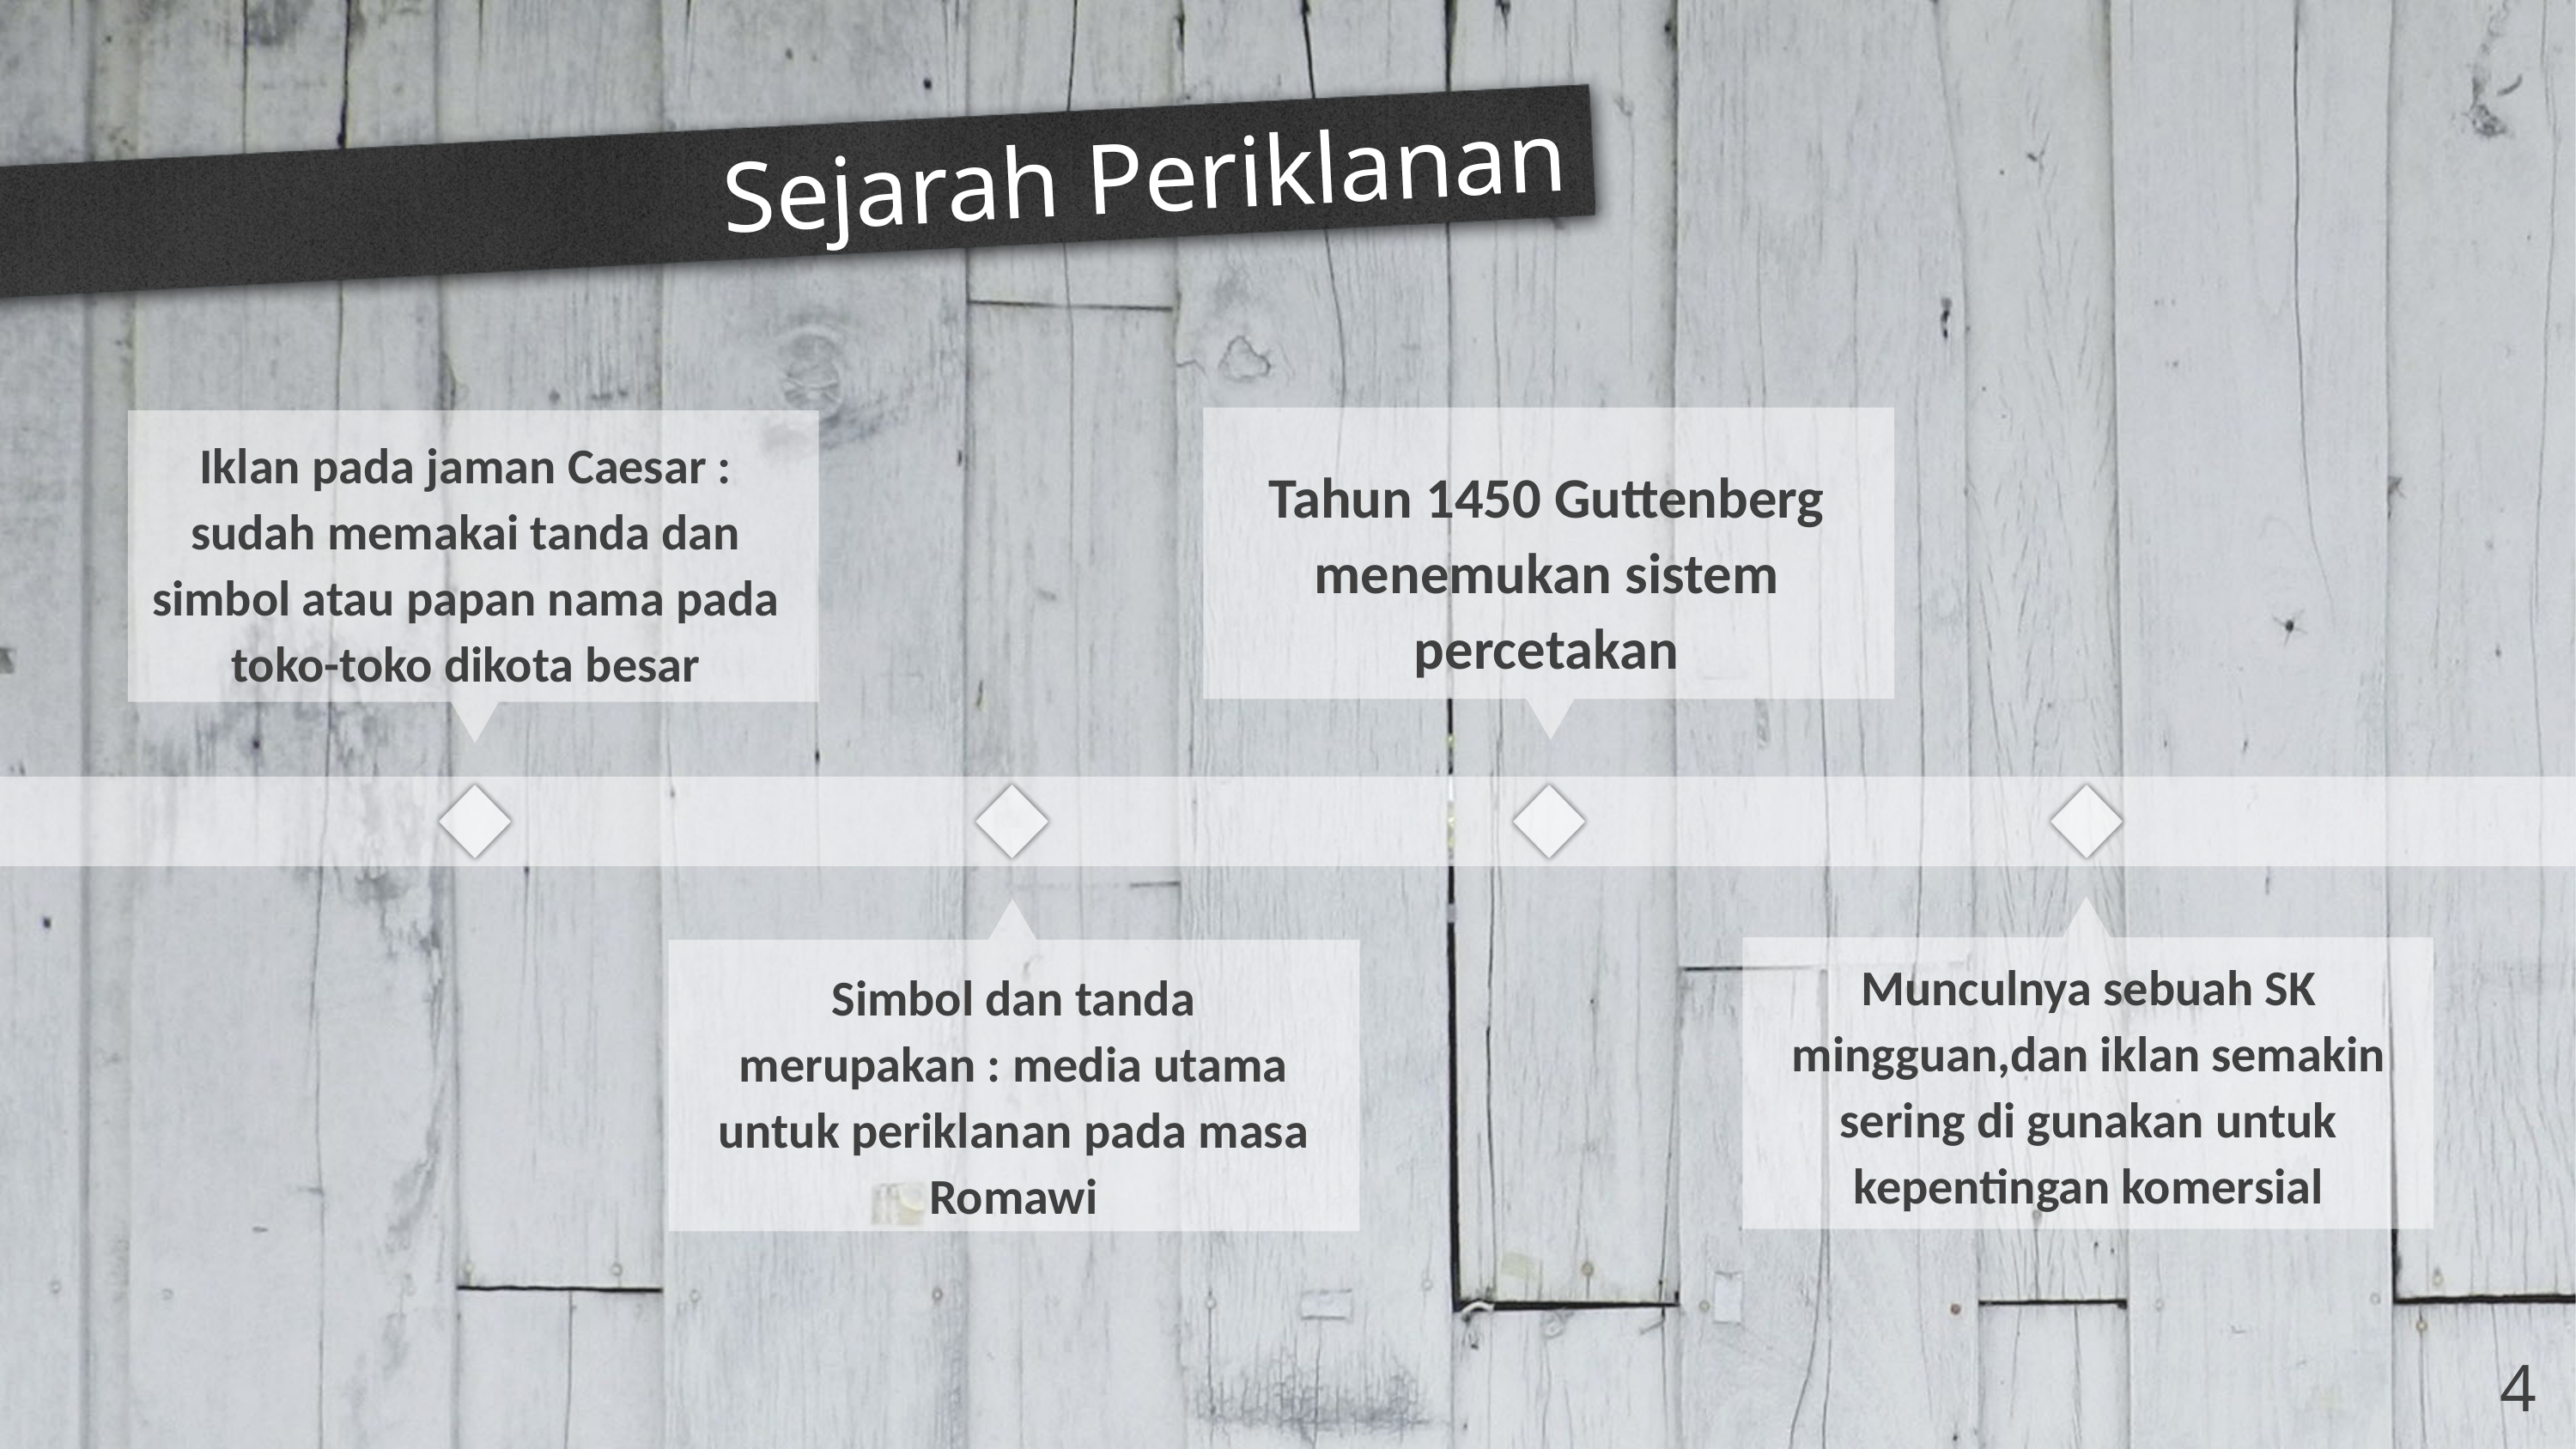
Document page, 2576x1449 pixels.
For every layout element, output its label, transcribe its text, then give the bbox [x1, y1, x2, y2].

title Sejarah Periklanan [125, 63, 1584, 313]
list Simbol dan tanda merupakan : media utama untuk periklanan pada masa Romawi [692, 949, 1335, 1236]
list Munculnya sebuah SK mingguan,dan iklan semakin sering di gunakan untuk kepentingan komersial [1767, 937, 2410, 1191]
slide_number 4 [1948, 1353, 2549, 1430]
list Iklan pada jaman Caesar : sudah memakai tanda dan simbol atau papan nama pada toko-toko dikota besar [120, 416, 811, 676]
list Tahun 1450 Guttenberg menemukan sistem percetakan [1225, 442, 1868, 680]
picture [0, 0, 2576, 1449]
